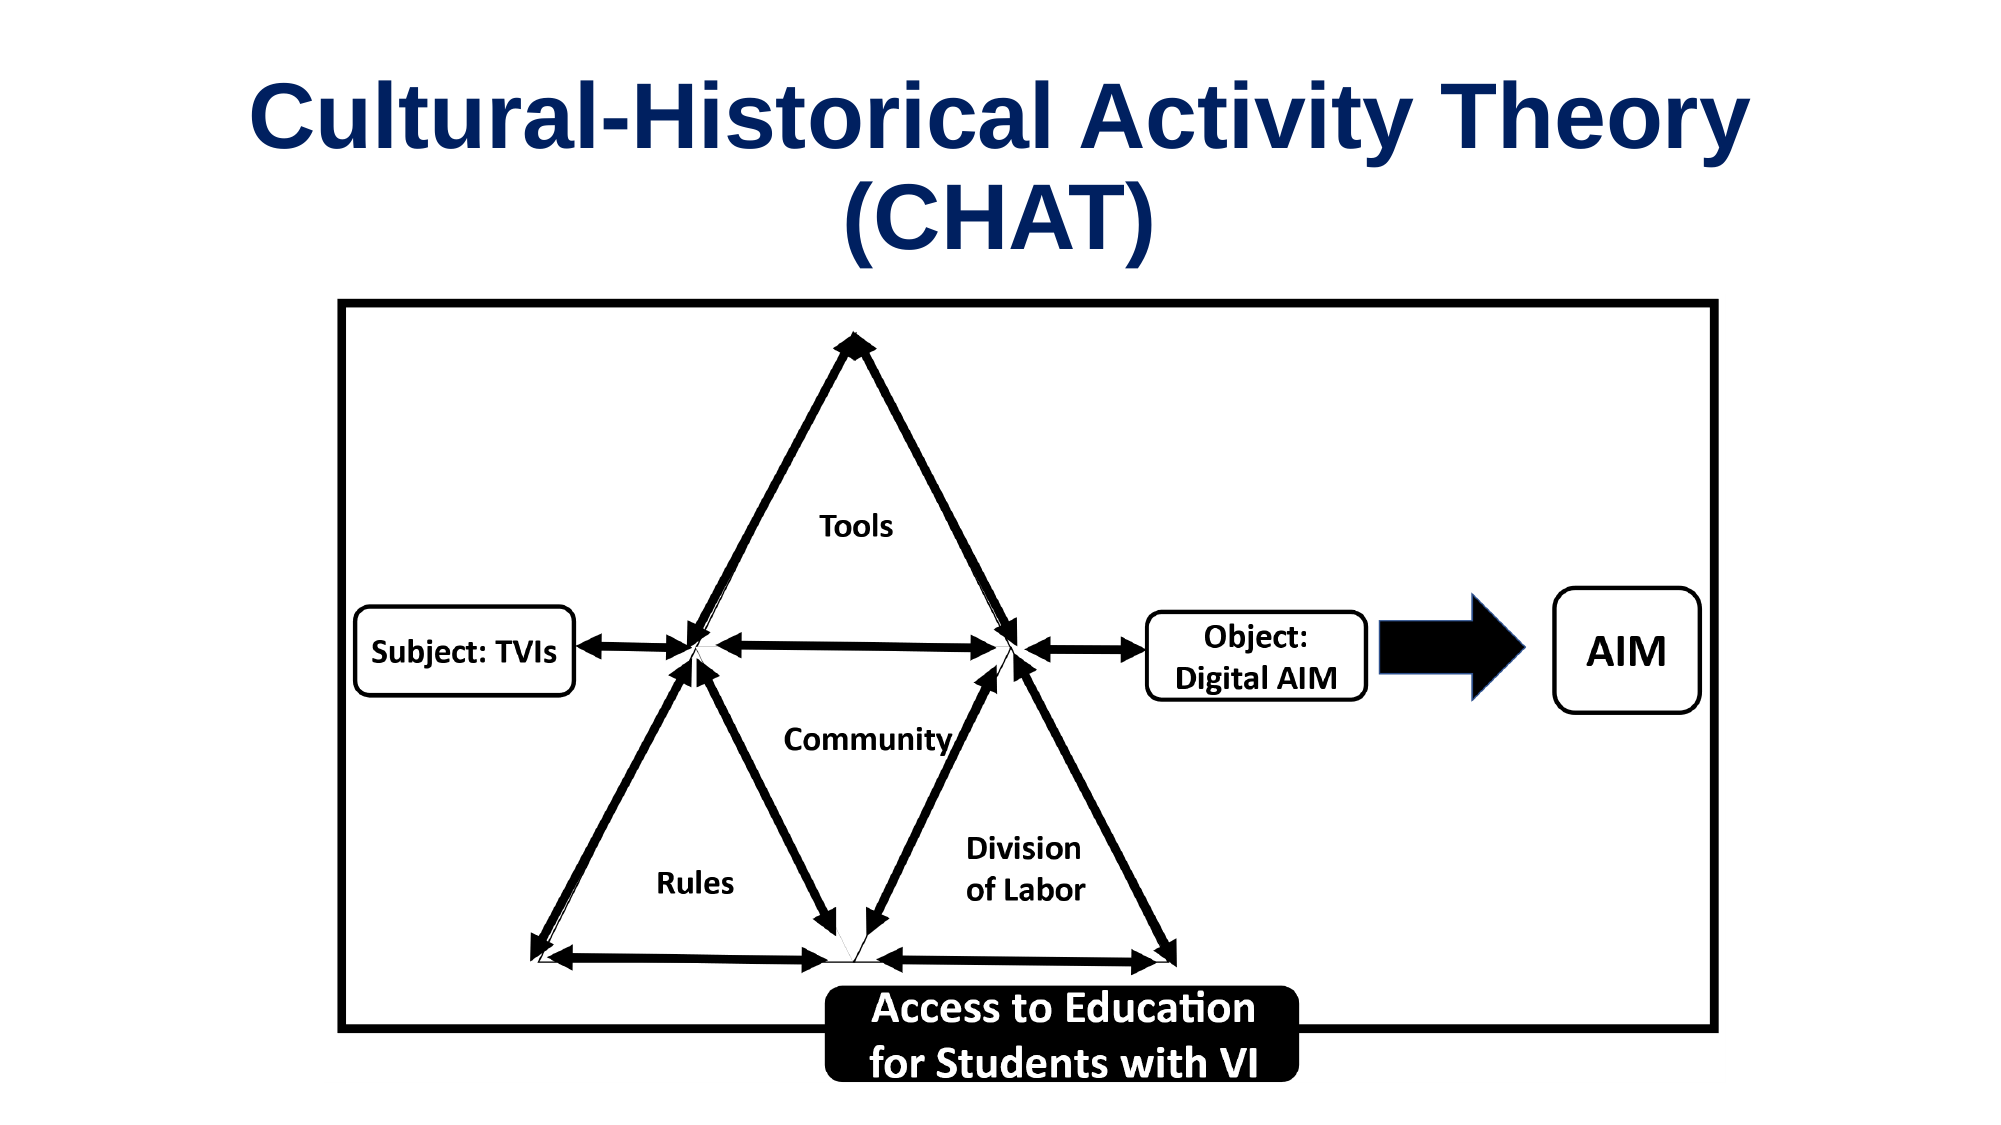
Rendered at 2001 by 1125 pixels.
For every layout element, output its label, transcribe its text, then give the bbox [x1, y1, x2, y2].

picture [324, 294, 1726, 1083]
title Cultural-Historical Activity Theory (CHAT) [137, 59, 1863, 278]
